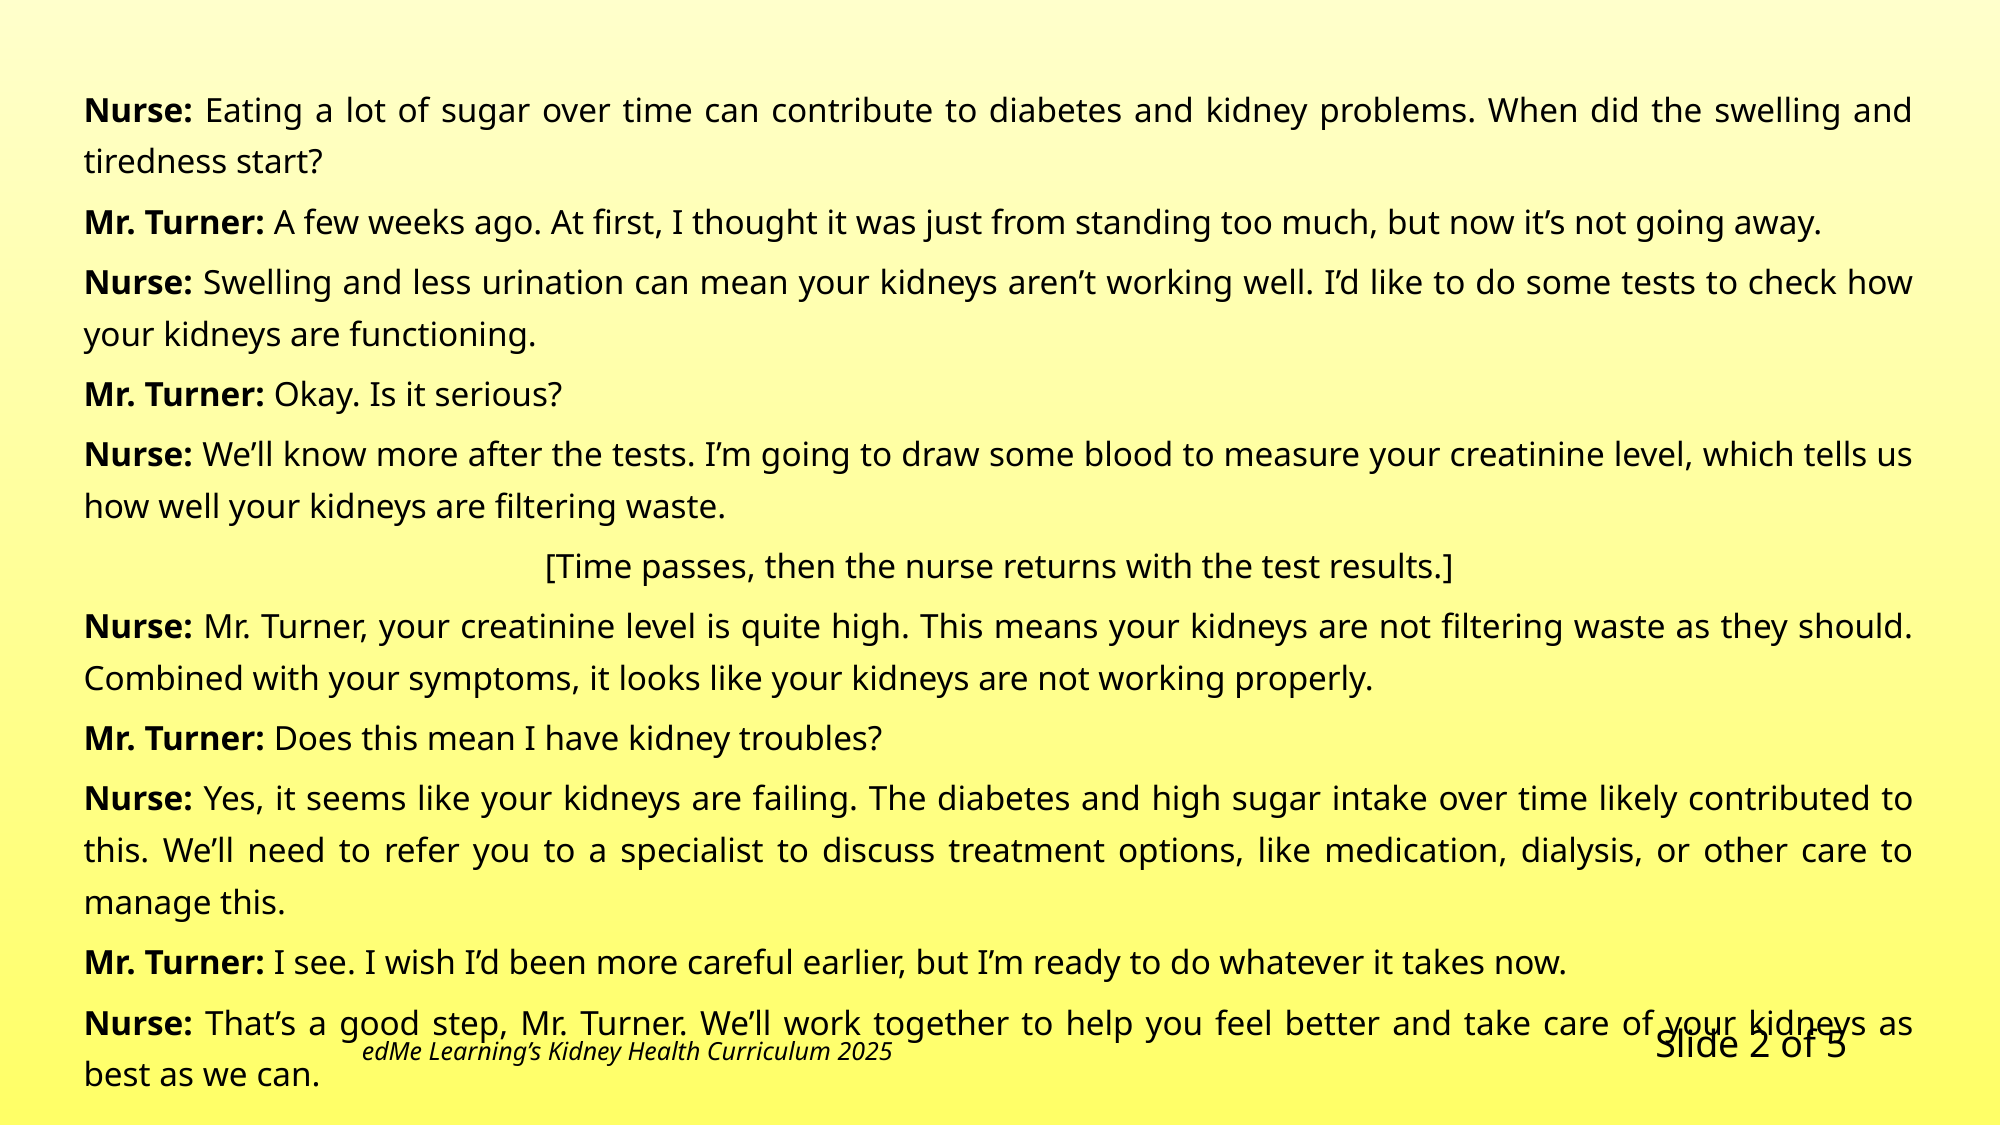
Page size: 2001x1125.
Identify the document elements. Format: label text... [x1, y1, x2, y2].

text_box Slide 2 of 5 [1414, 1012, 1863, 1073]
list Nurse: Eating a lot of sugar over time can contribute to diabetes and kidney problems. When did the swelling and tiredness start? Mr. Turner: A few weeks ago. At first, I thought it was just from standing too much, but now it’s not going away. Nurse: Swelling and less urination can mean your kidneys aren’t working well. I’d like to do some tests to check how your kidneys are functioning. Mr. Turner: Okay. Is it serious? Nurse: We’ll know more after the tests. I’m going to draw some blood to measure your creatinine level, which tells us how well your kidneys are filtering waste. [Time passes, then the nurse returns with the test results.] Nurse: Mr. Turner, your creatinine level is quite high. This means your kidneys are not filtering waste as they should. Combined with your symptoms, it looks like your kidneys are not working properly. Mr. Turner: Does this mean I have kidney troubles? Nurse: Yes, it seems like your kidneys are failing. The diabetes and high sugar intake over time likely contributed to this. We’ll need to refer you to a specialist to discuss treatment options, like medication, dialysis, or other care to manage this. Mr. Turner: I see. I wish I’d been more careful earlier, but I’m ready to do whatever it takes now. Nurse: That’s a good step, Mr. Turner. We’ll work together to help you feel better and take care of your kidneys as best as we can. [68, 69, 1932, 914]
text_box edMe Learning’s Kidney Health Curriculum 2025 [137, 1028, 1118, 1073]
